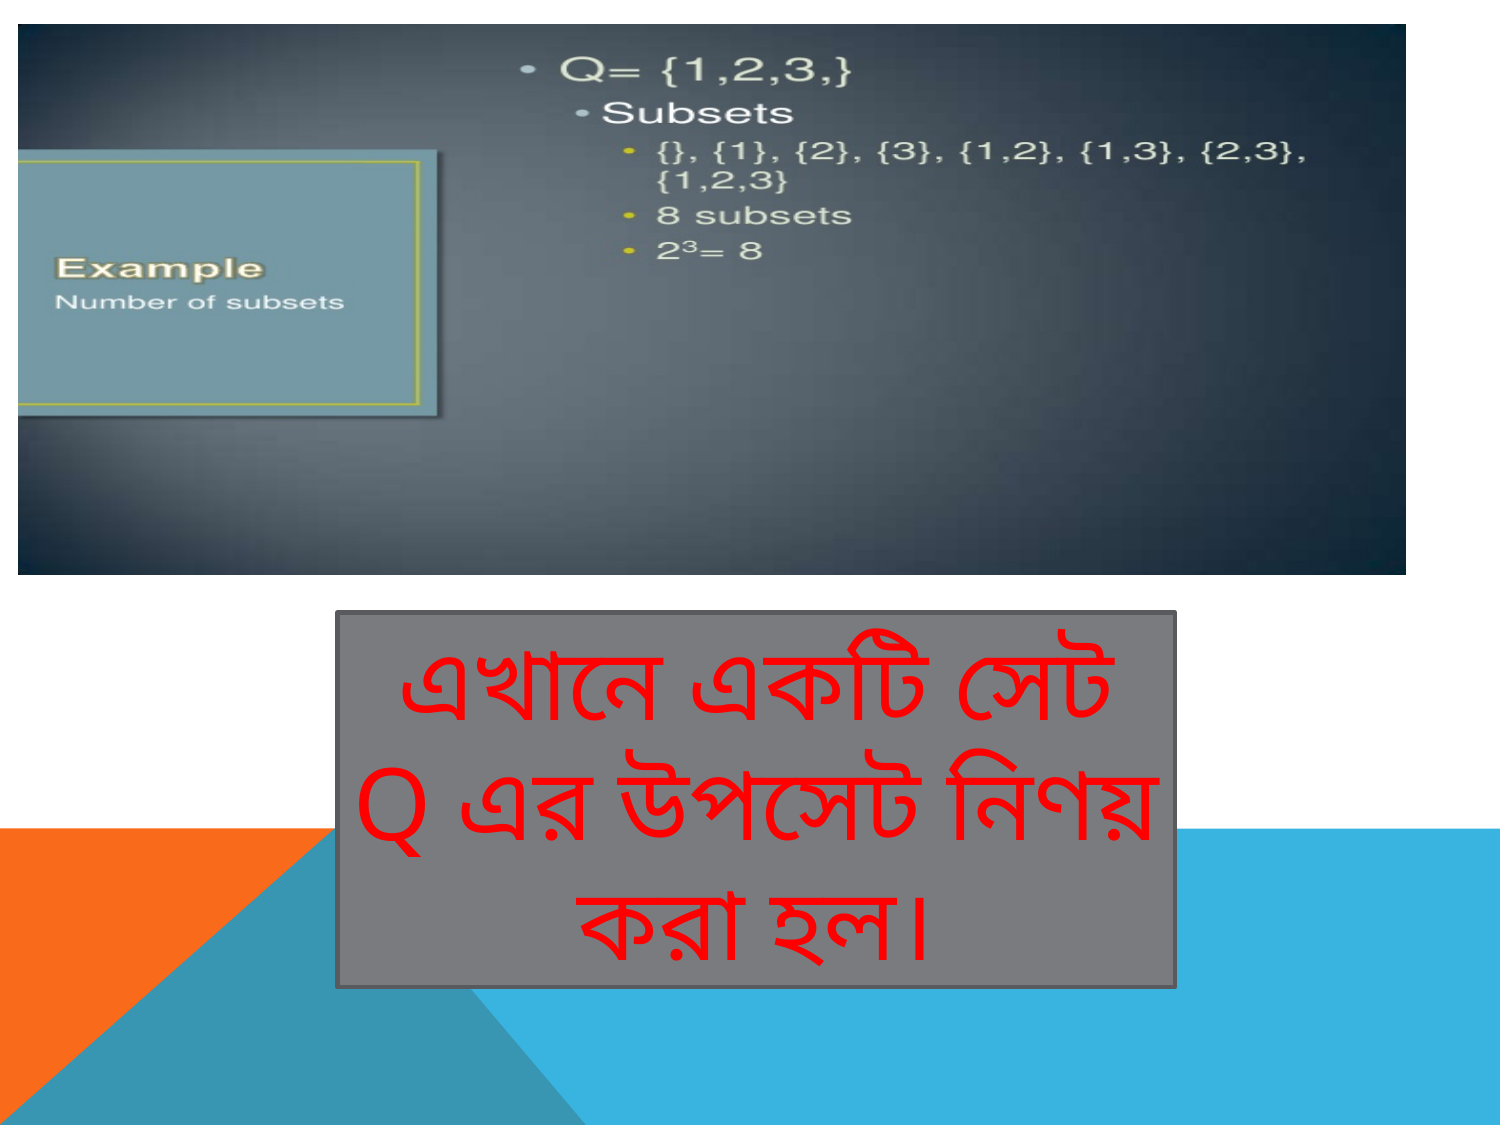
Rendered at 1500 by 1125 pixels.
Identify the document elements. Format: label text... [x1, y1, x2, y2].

picture [18, 24, 1407, 576]
picture [1397, 24, 1407, 29]
text_box এখানে একটি সেট Q এর উপসেট নিণয় করা হল। [335, 610, 1177, 989]
